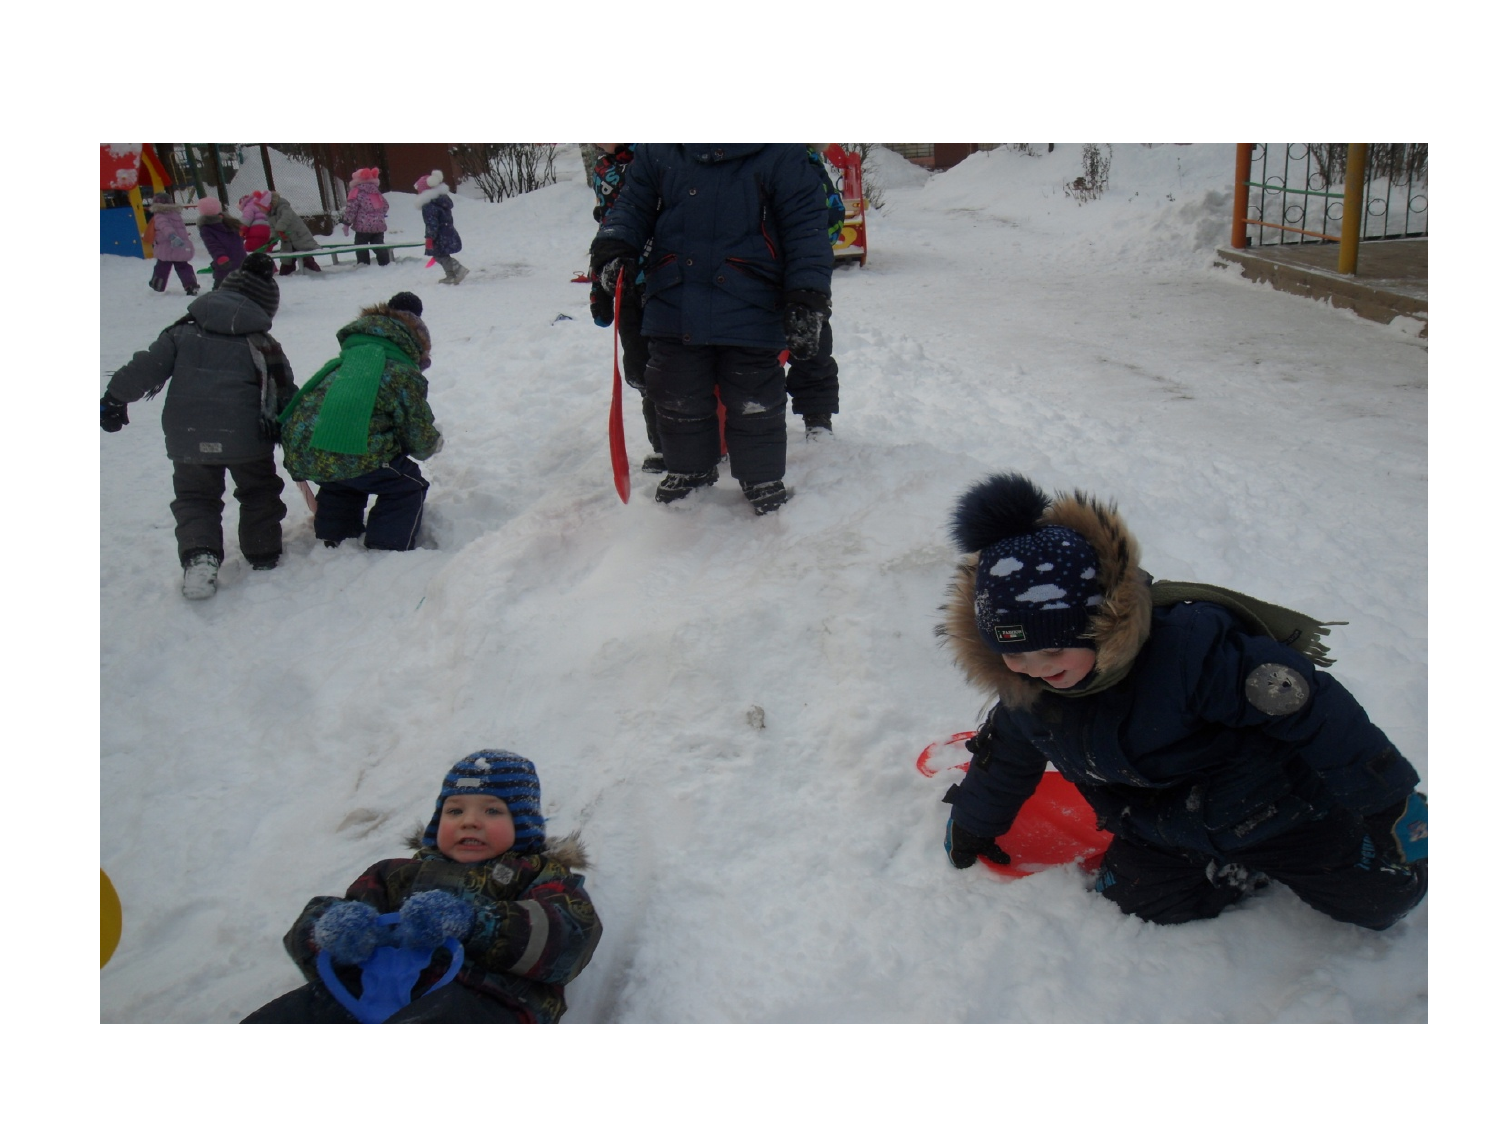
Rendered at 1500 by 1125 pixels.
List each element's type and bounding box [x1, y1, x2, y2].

list [100, 143, 1428, 1024]
